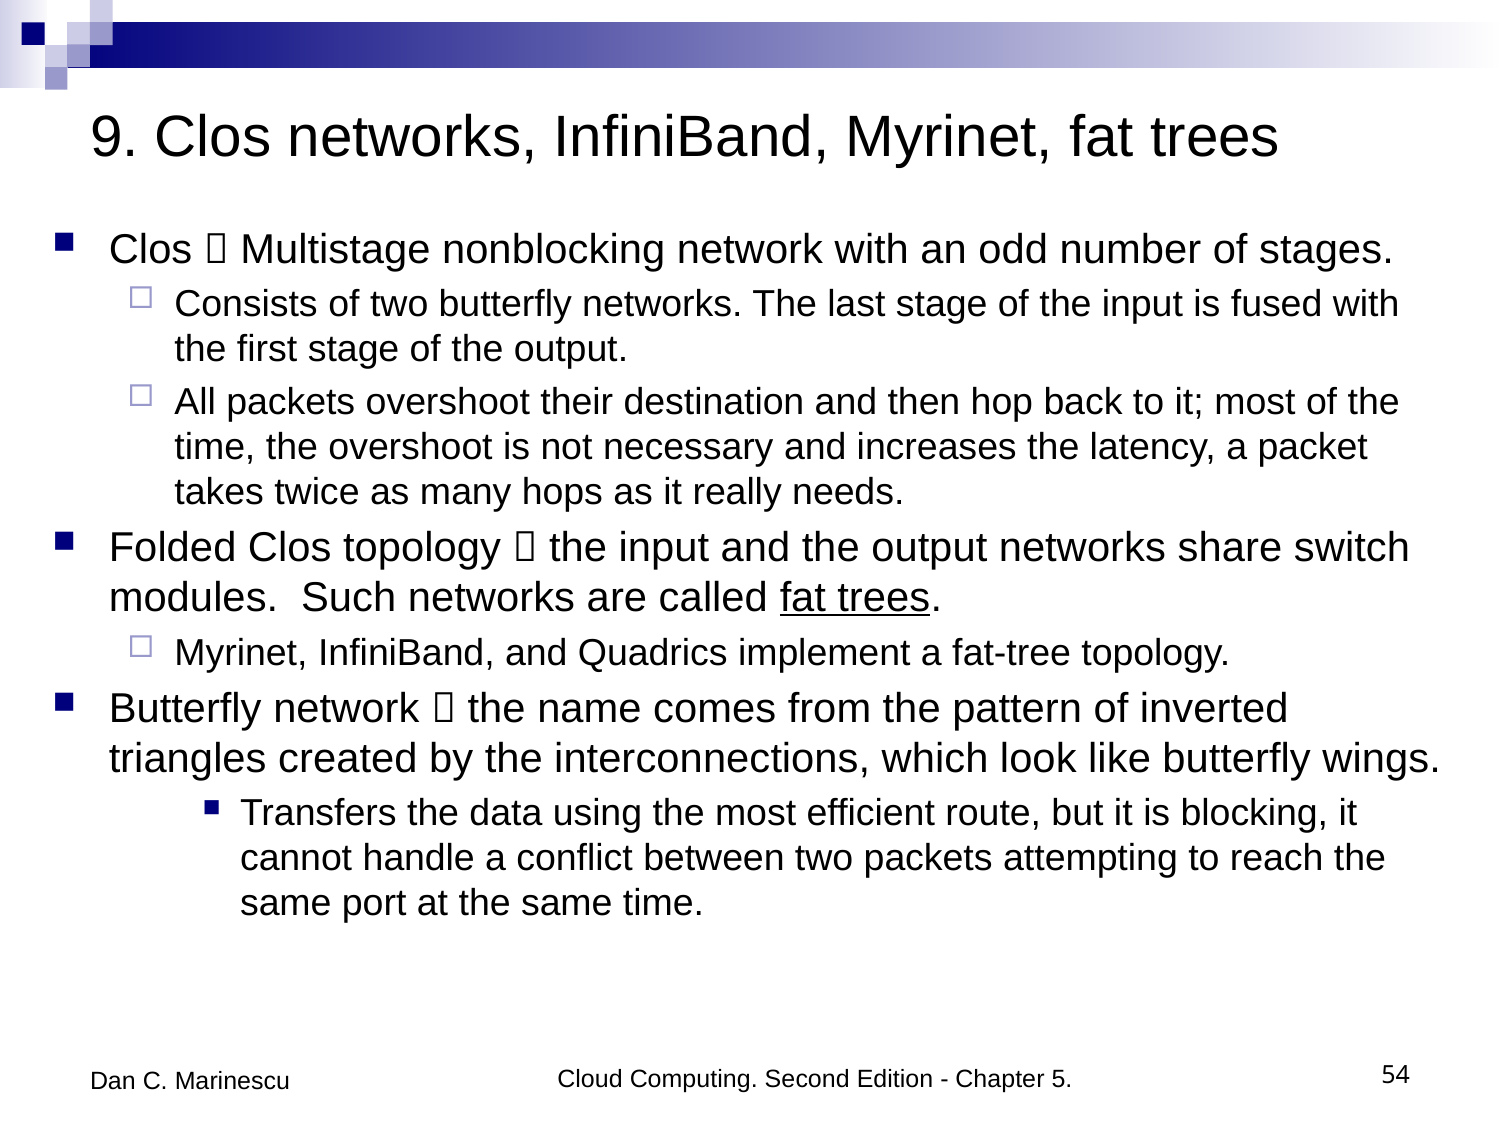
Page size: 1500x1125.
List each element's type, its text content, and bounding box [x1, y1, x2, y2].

slide_number 54 [1074, 1024, 1426, 1101]
list Clos  Multi­stage non­blocking network with an odd number of stages. Consists of two butterfly networks. The last stage of the input is fused with the first stage of the output. All packets overshoot their destination and then hop back to it; most of the time, the overshoot is not necessary and increases the latency, a packet takes twice as many hops as it really needs. Folded Clos topology  the input and the output networks share switch modules. Such networks are called fat trees. Myrinet, InfiniBand, and Quadrics implement a fat-tree topology. Butterfly network  the name comes from the pattern of inverted triangles created by the interconnections, which look like butterfly wings. Transfers the data using the most efficient route, but it is blocking, it cannot handle a conflict between two packets attempting to reach the same port at the same time. [37, 213, 1463, 1010]
footer Cloud Computing. Second Edition - Chapter 5. [512, 1024, 1074, 1101]
slide_number Dan C. Marinescu [74, 1024, 426, 1103]
title 9. Clos networks, InfiniBand, Myrinet, fat trees [74, 87, 1426, 179]
